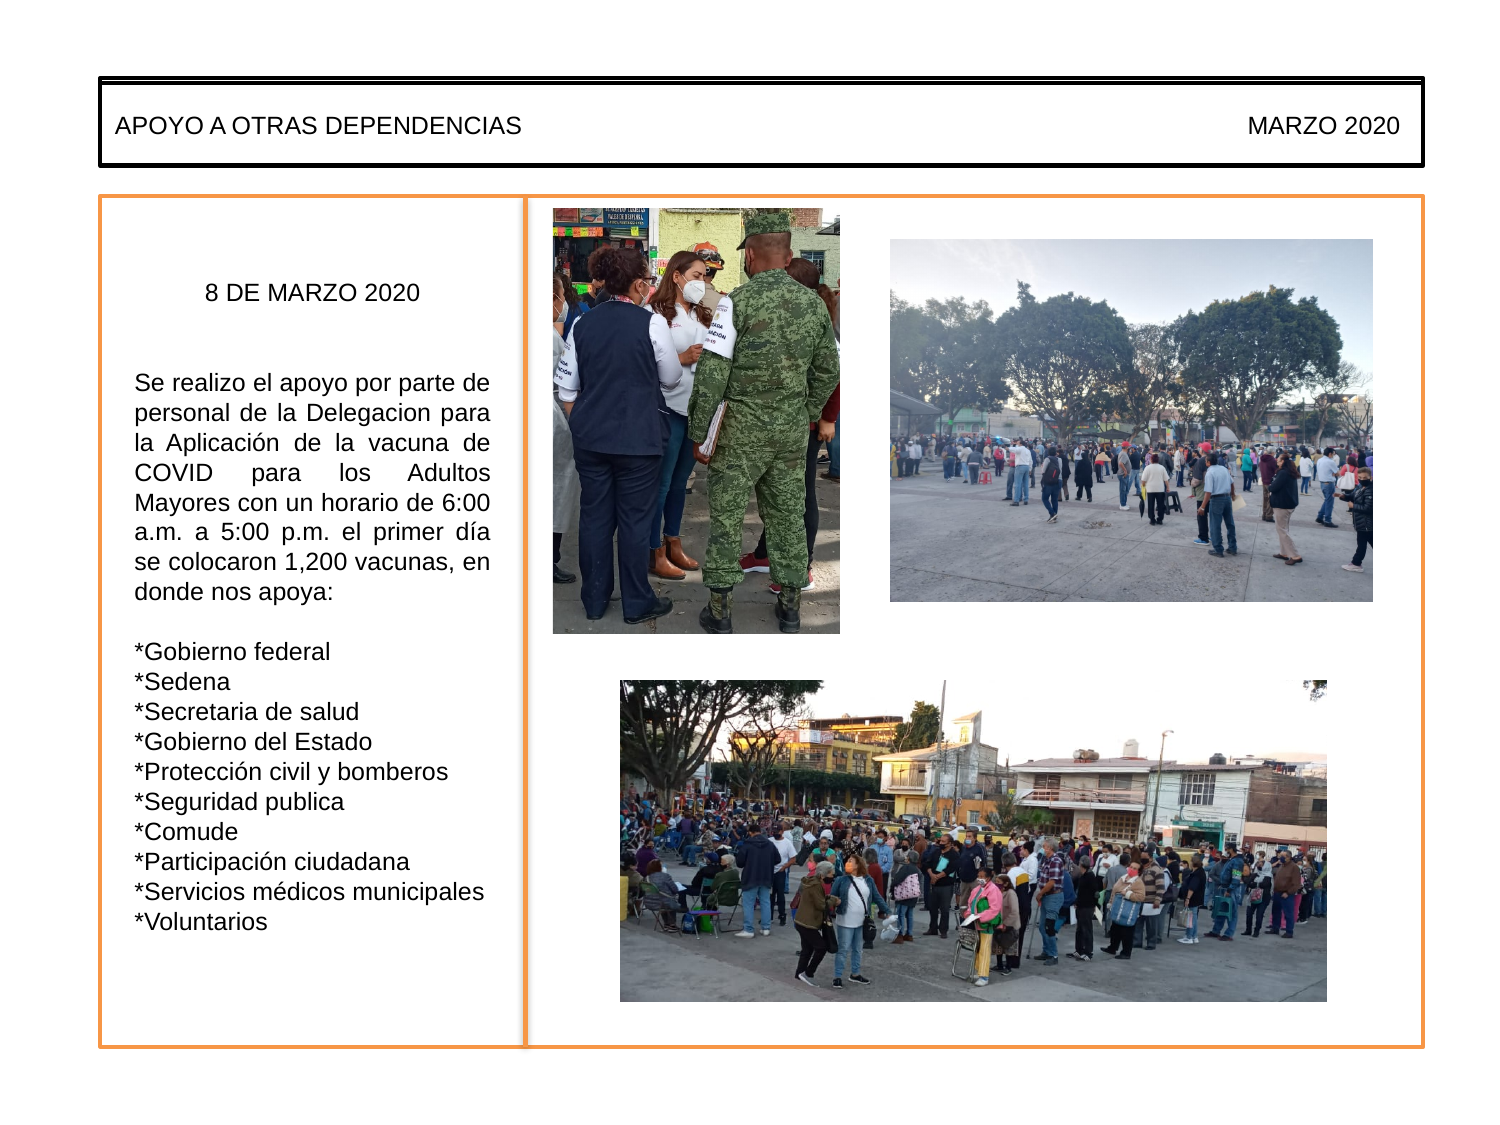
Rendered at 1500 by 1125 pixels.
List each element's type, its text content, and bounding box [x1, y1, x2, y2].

text_box [100, 243, 502, 305]
picture [619, 680, 1327, 1002]
picture [552, 207, 841, 634]
text_box [98, 194, 1425, 1049]
text_box APOYO A OTRAS DEPENDENCIAS MARZO 2020 [98, 81, 1425, 168]
text_box 2020 [98, 76, 1425, 81]
text_box 8 DE MARZO 2020 Se realizo el apoyo por parte de personal de la Delegacion para la Aplicación de la vacuna de COVID para los Adultos Mayores con un horario de 6:00 a.m. a 5:00 p.m. el primer día se colocaron 1,200 vacunas, en donde nos apoya: *Gobierno federal *Sedena *Secretaria de salud *Gobierno del Estado *Protección civil y bomberos *Seguridad publica *Comude *Participación ciudadana *Servicios médicos municipales *Voluntarios [119, 268, 507, 973]
picture [890, 239, 1373, 602]
